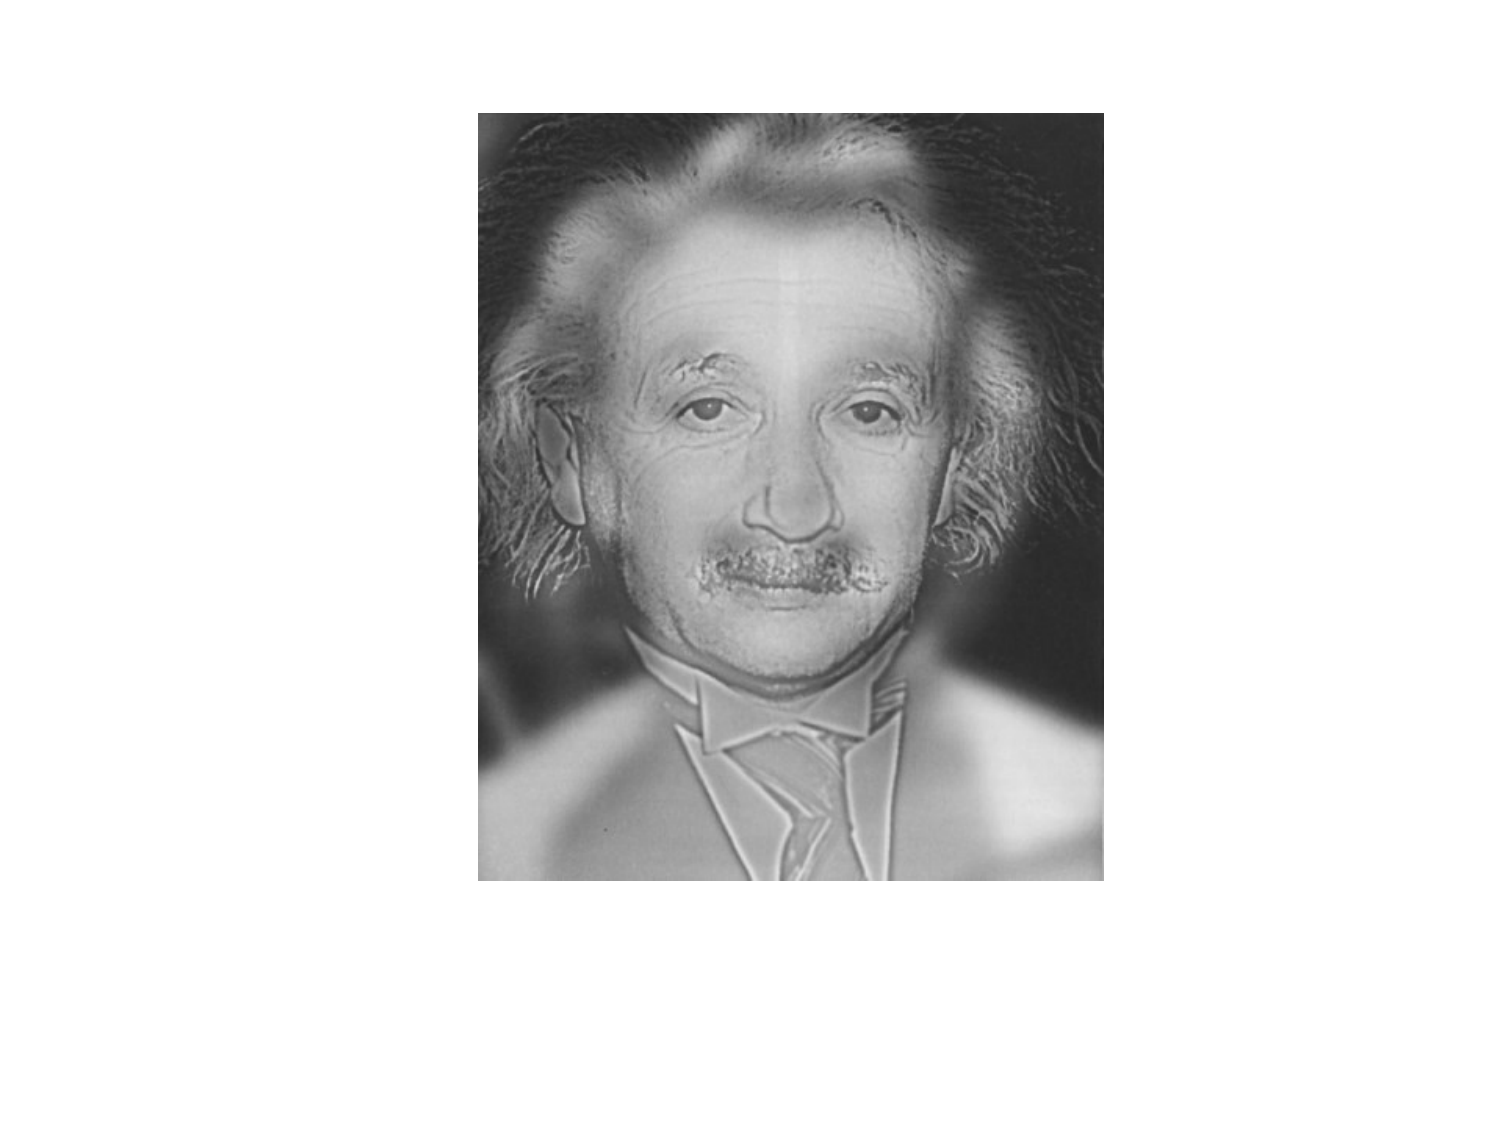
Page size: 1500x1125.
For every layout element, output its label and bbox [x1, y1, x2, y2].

picture [478, 113, 1104, 882]
